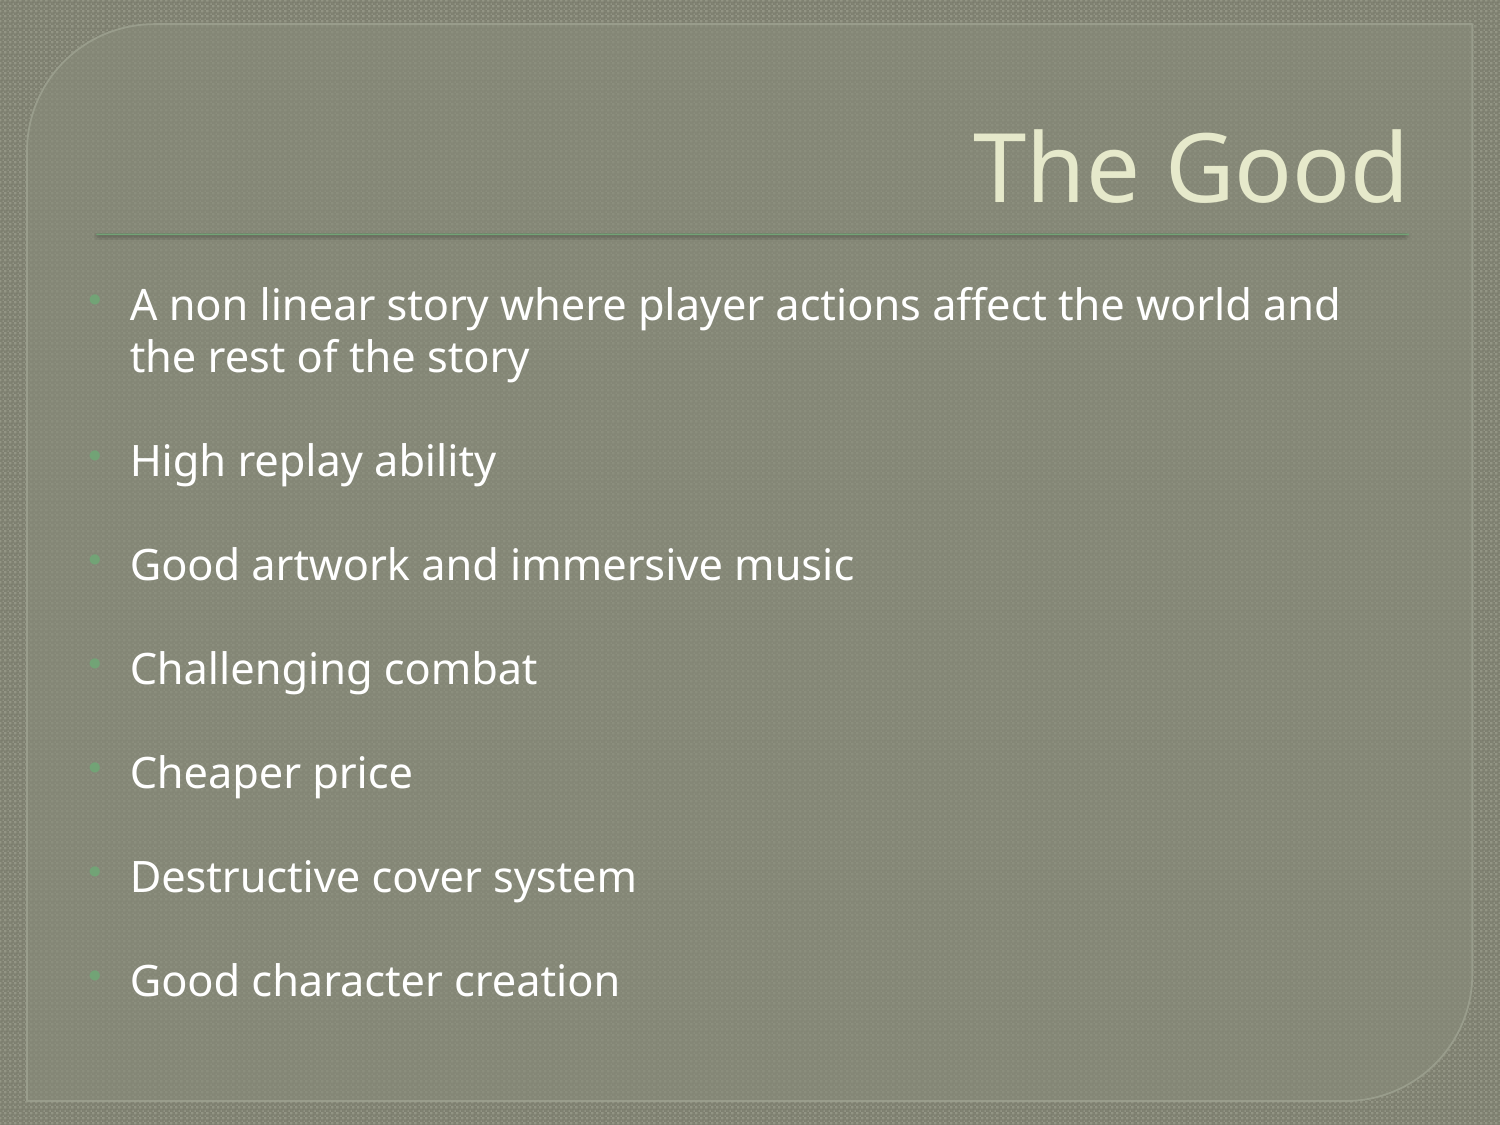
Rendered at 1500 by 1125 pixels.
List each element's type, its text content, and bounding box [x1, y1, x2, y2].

list A non linear story where player actions affect the world and the rest of the story High replay ability Good artwork and immersive music Challenging combat Cheaper price Destructive cover system Good character creation [75, 270, 1425, 1013]
title The Good [75, 41, 1425, 230]
